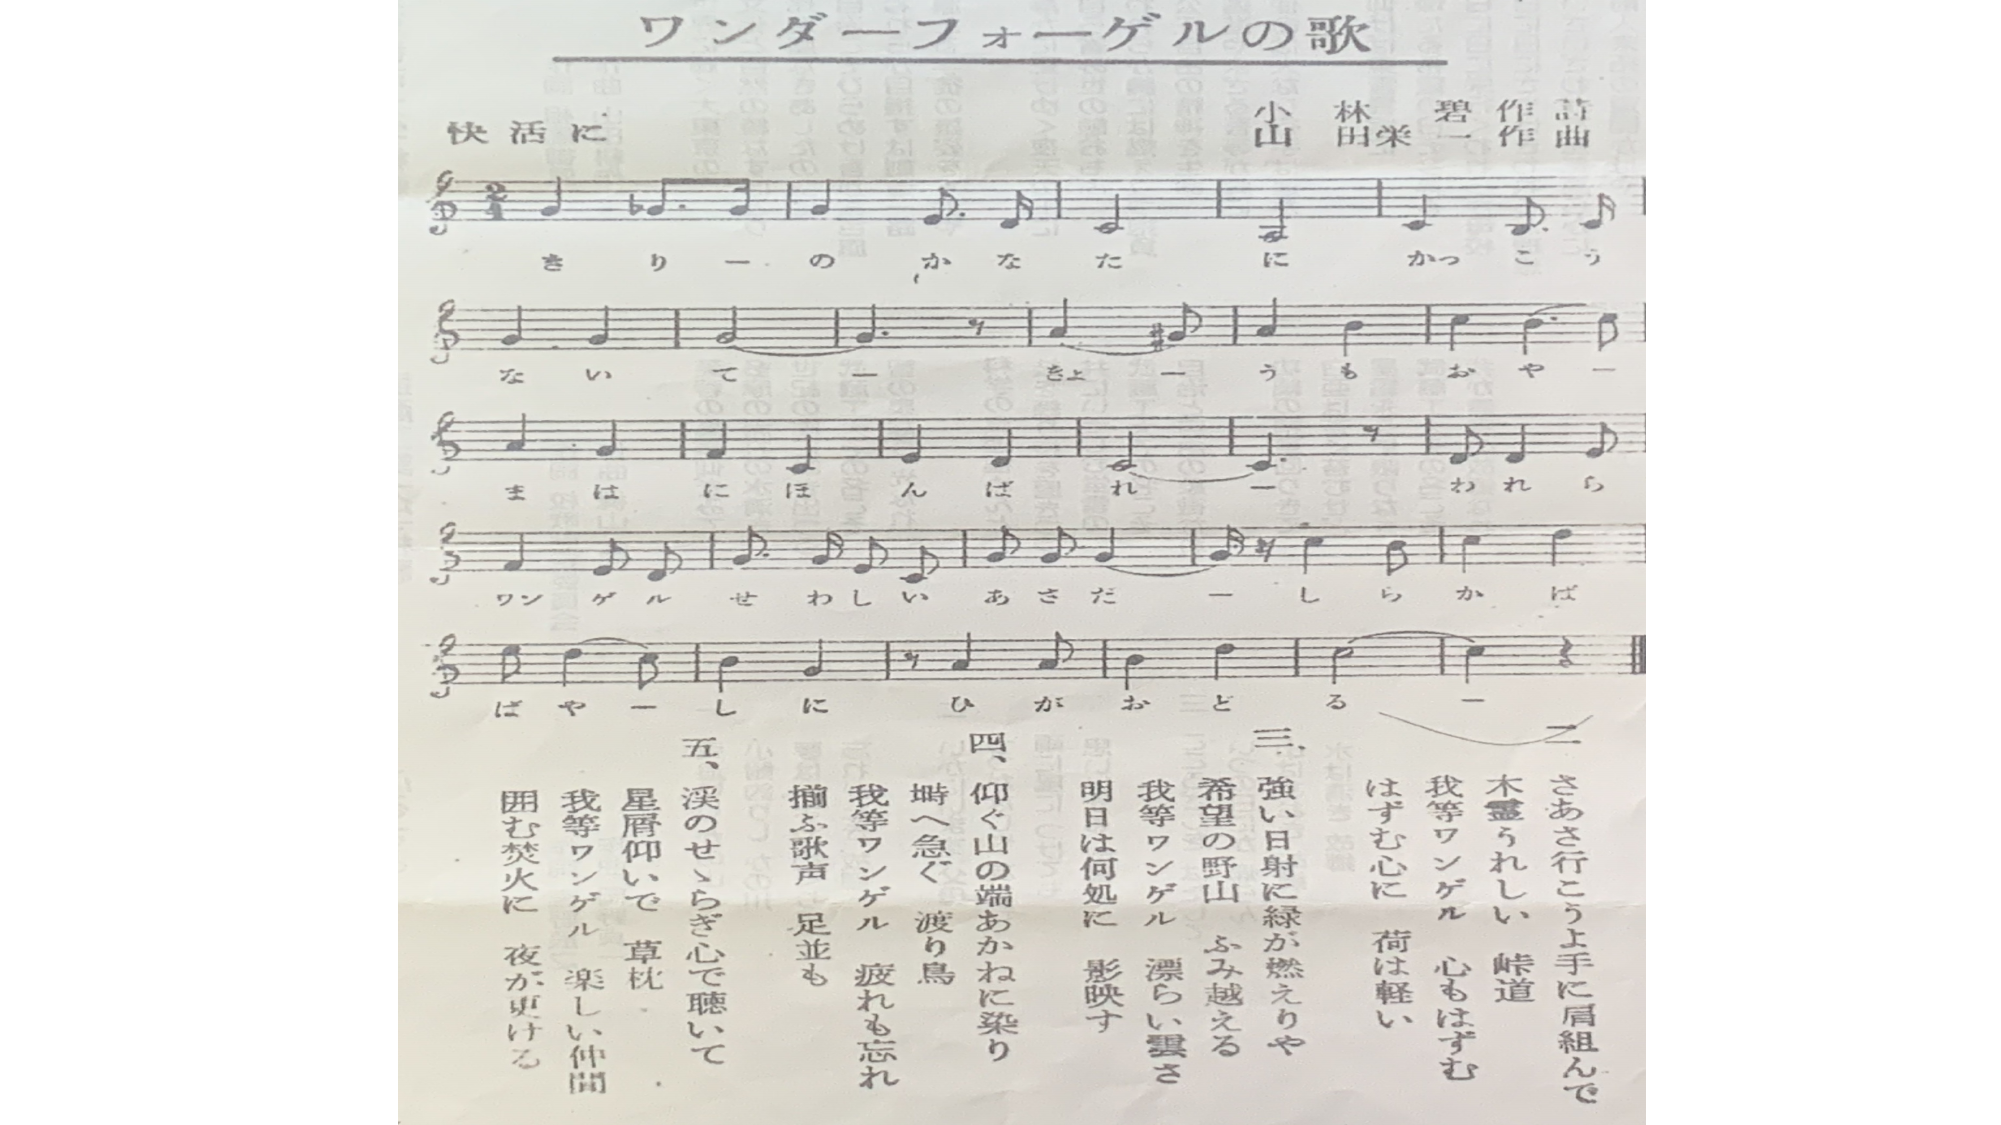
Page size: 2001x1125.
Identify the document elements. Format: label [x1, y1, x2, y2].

picture [398, 0, 1646, 1125]
